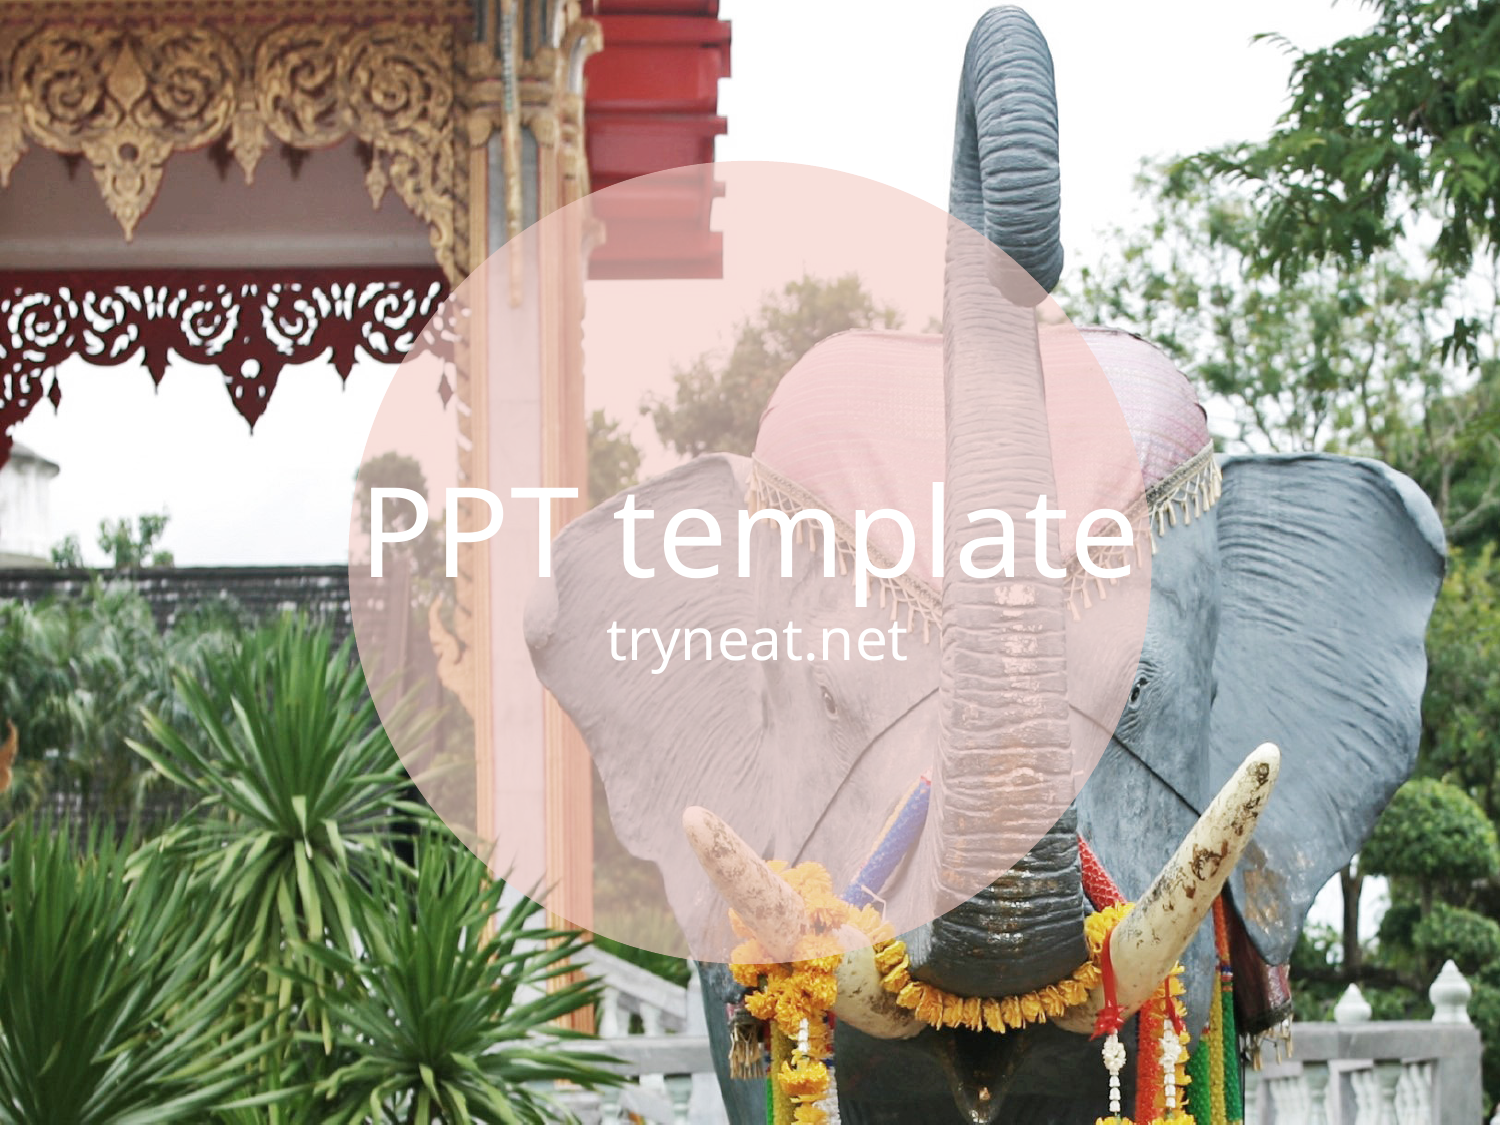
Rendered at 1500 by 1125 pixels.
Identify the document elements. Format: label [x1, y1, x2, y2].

text_box [0, 0, 1500, 1125]
